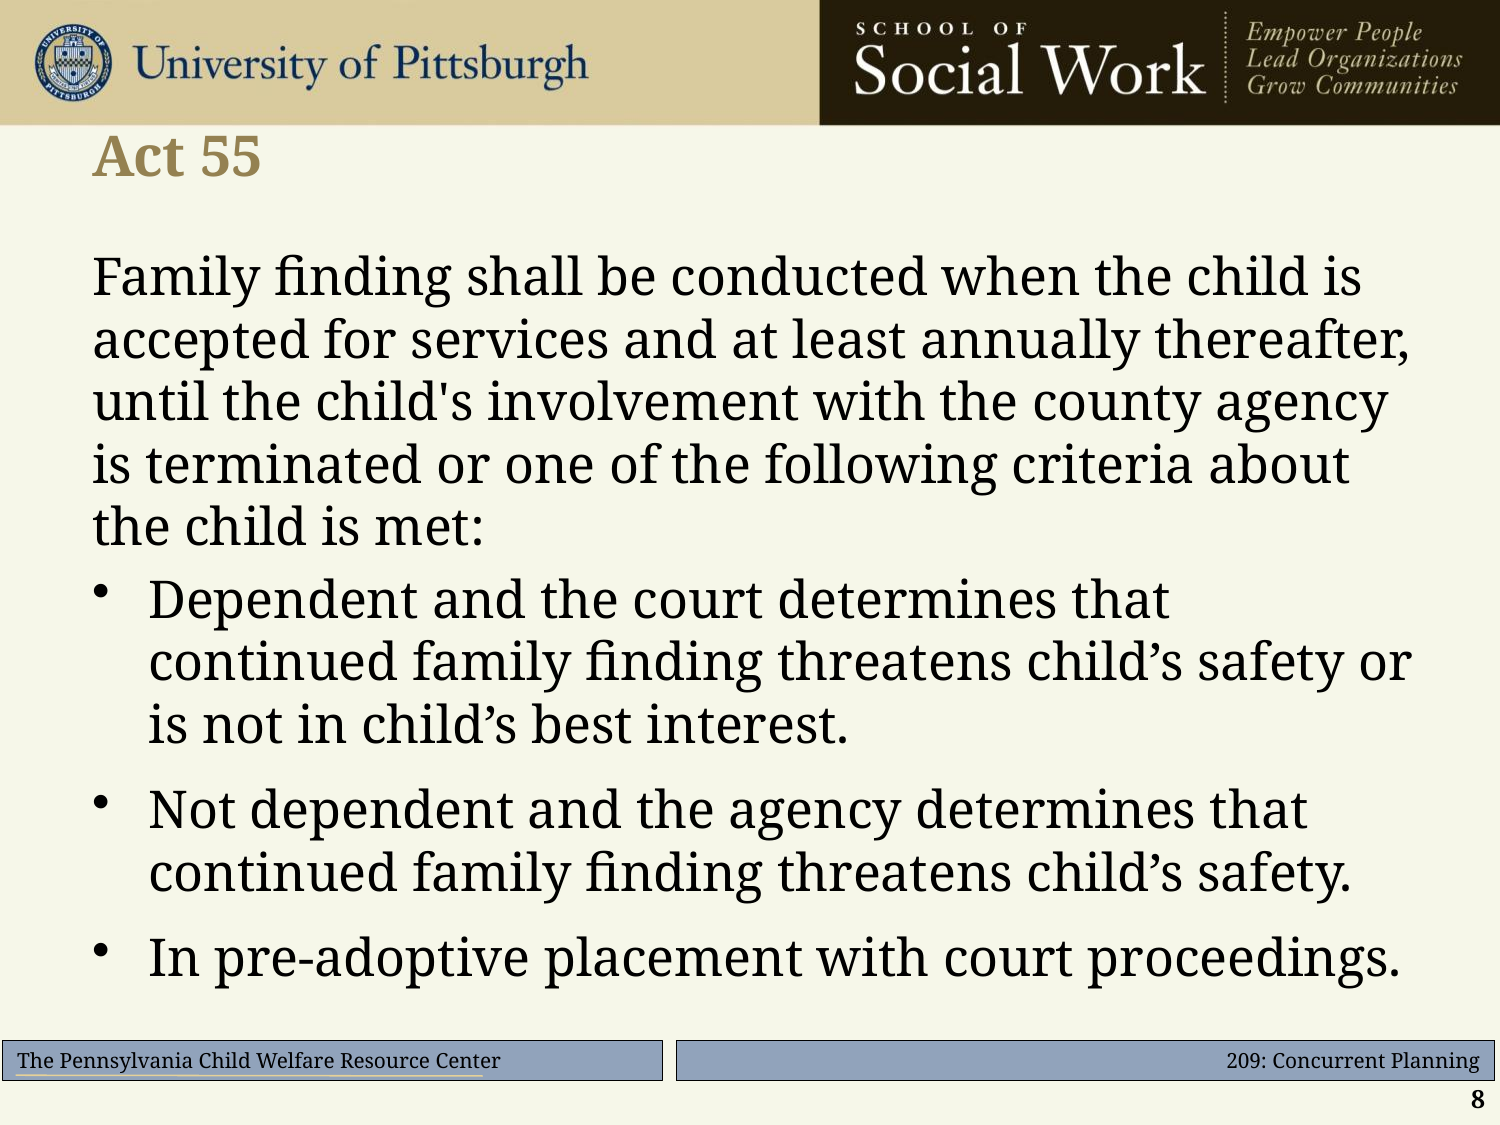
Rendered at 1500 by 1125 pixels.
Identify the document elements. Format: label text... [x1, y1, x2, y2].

list Family finding shall be conducted when the child is accepted for services and at least annually thereafter, until the child's involvement with the county agency is terminated or one of the following criteria about the child is met: Dependent and the court determines that continued family finding threatens child’s safety or is not in child’s best interest. Not dependent and the agency determines that continued family finding threatens child’s safety. In pre-adoptive placement with court proceedings. [76, 235, 1431, 1046]
title Act 55 [76, 129, 1428, 235]
slide_number 8 [1332, 1085, 1500, 1117]
picture [0, 0, 1500, 1125]
